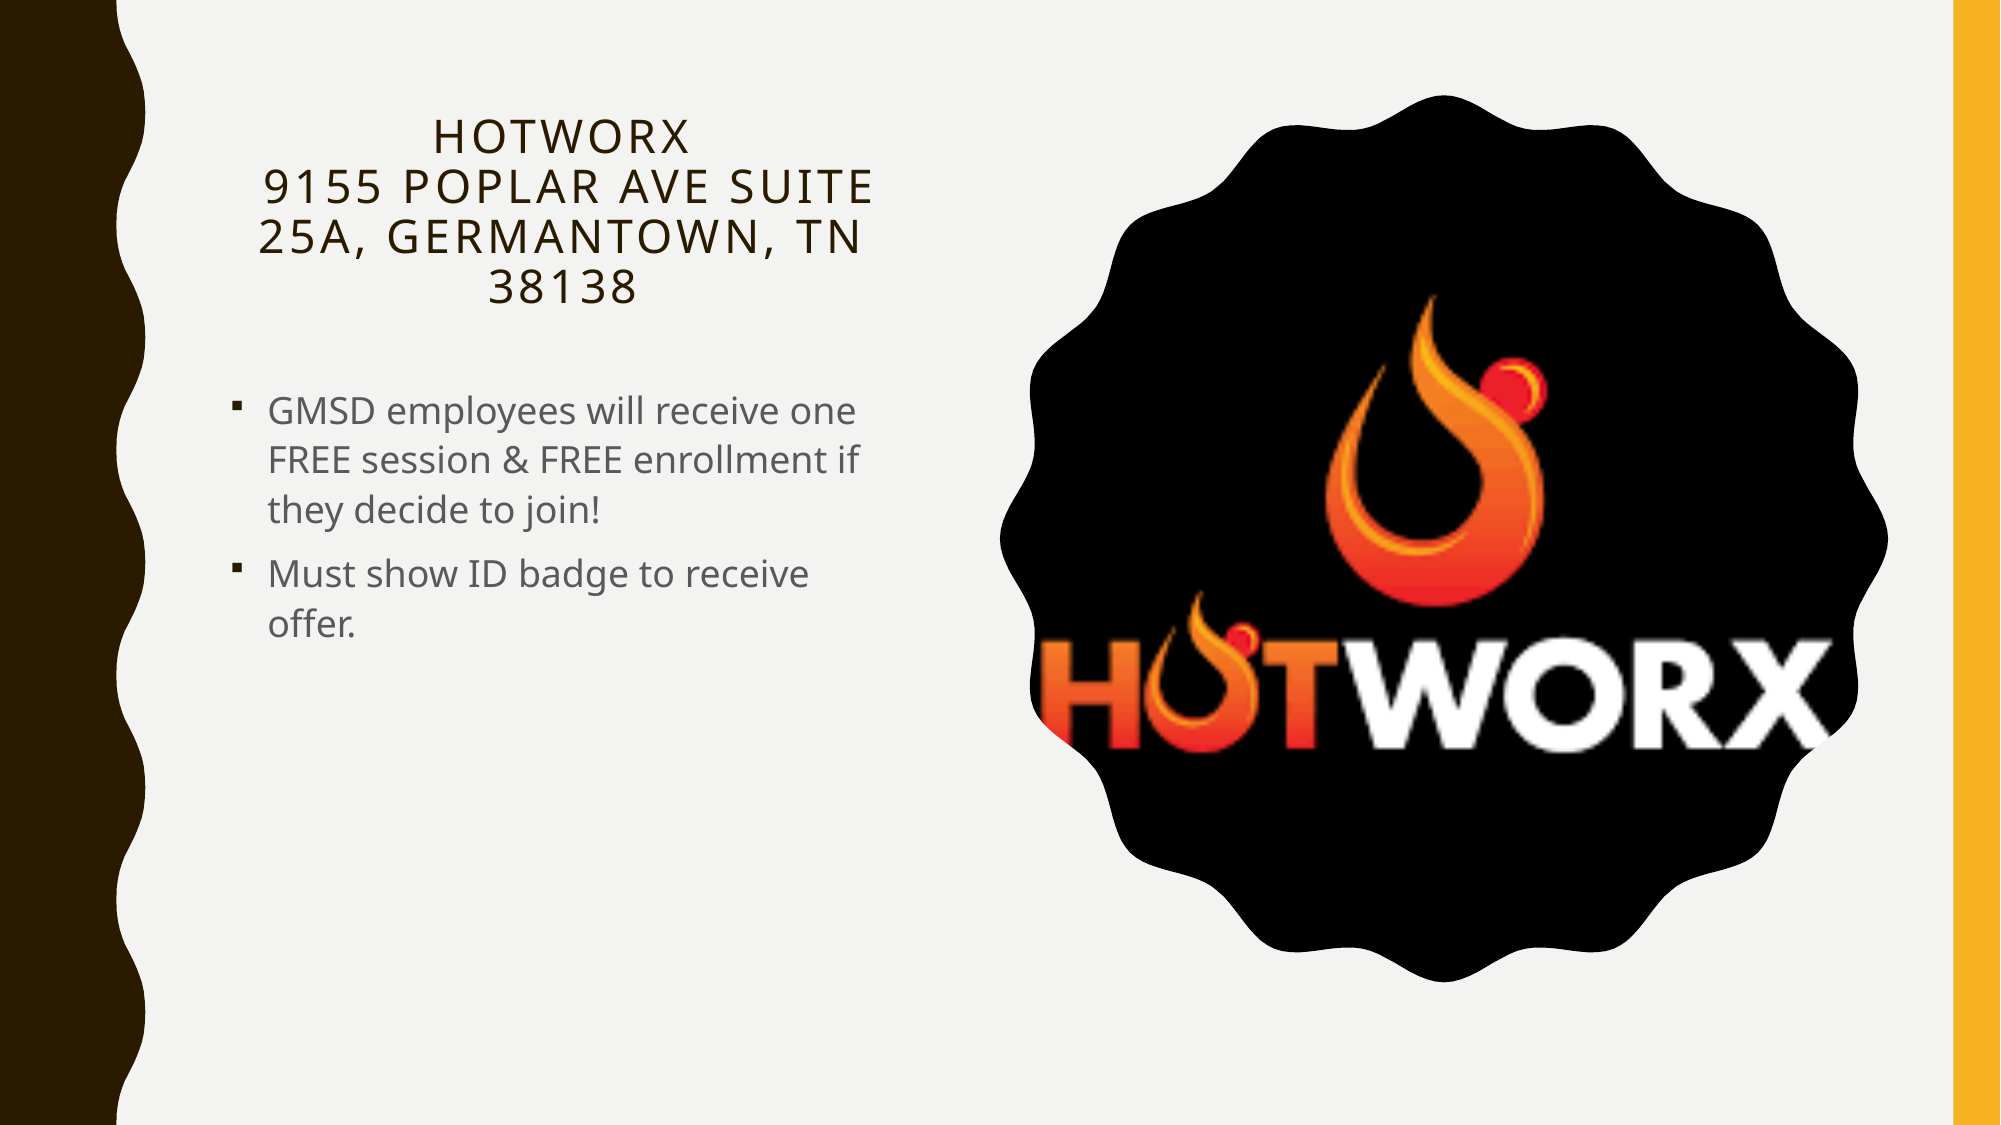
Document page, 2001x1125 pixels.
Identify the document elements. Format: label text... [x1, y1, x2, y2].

picture [999, 95, 1889, 983]
text_box [1952, 0, 2000, 1125]
list GMSD employees will receive one FREE session & FREE enrollment if they decide to join! Must show ID badge to receive offer. [205, 375, 922, 965]
title Hotworx 9155 Poplar Ave Suite 25A, Germantown, TN 38138 [205, 105, 921, 323]
text_box [0, 0, 146, 1125]
